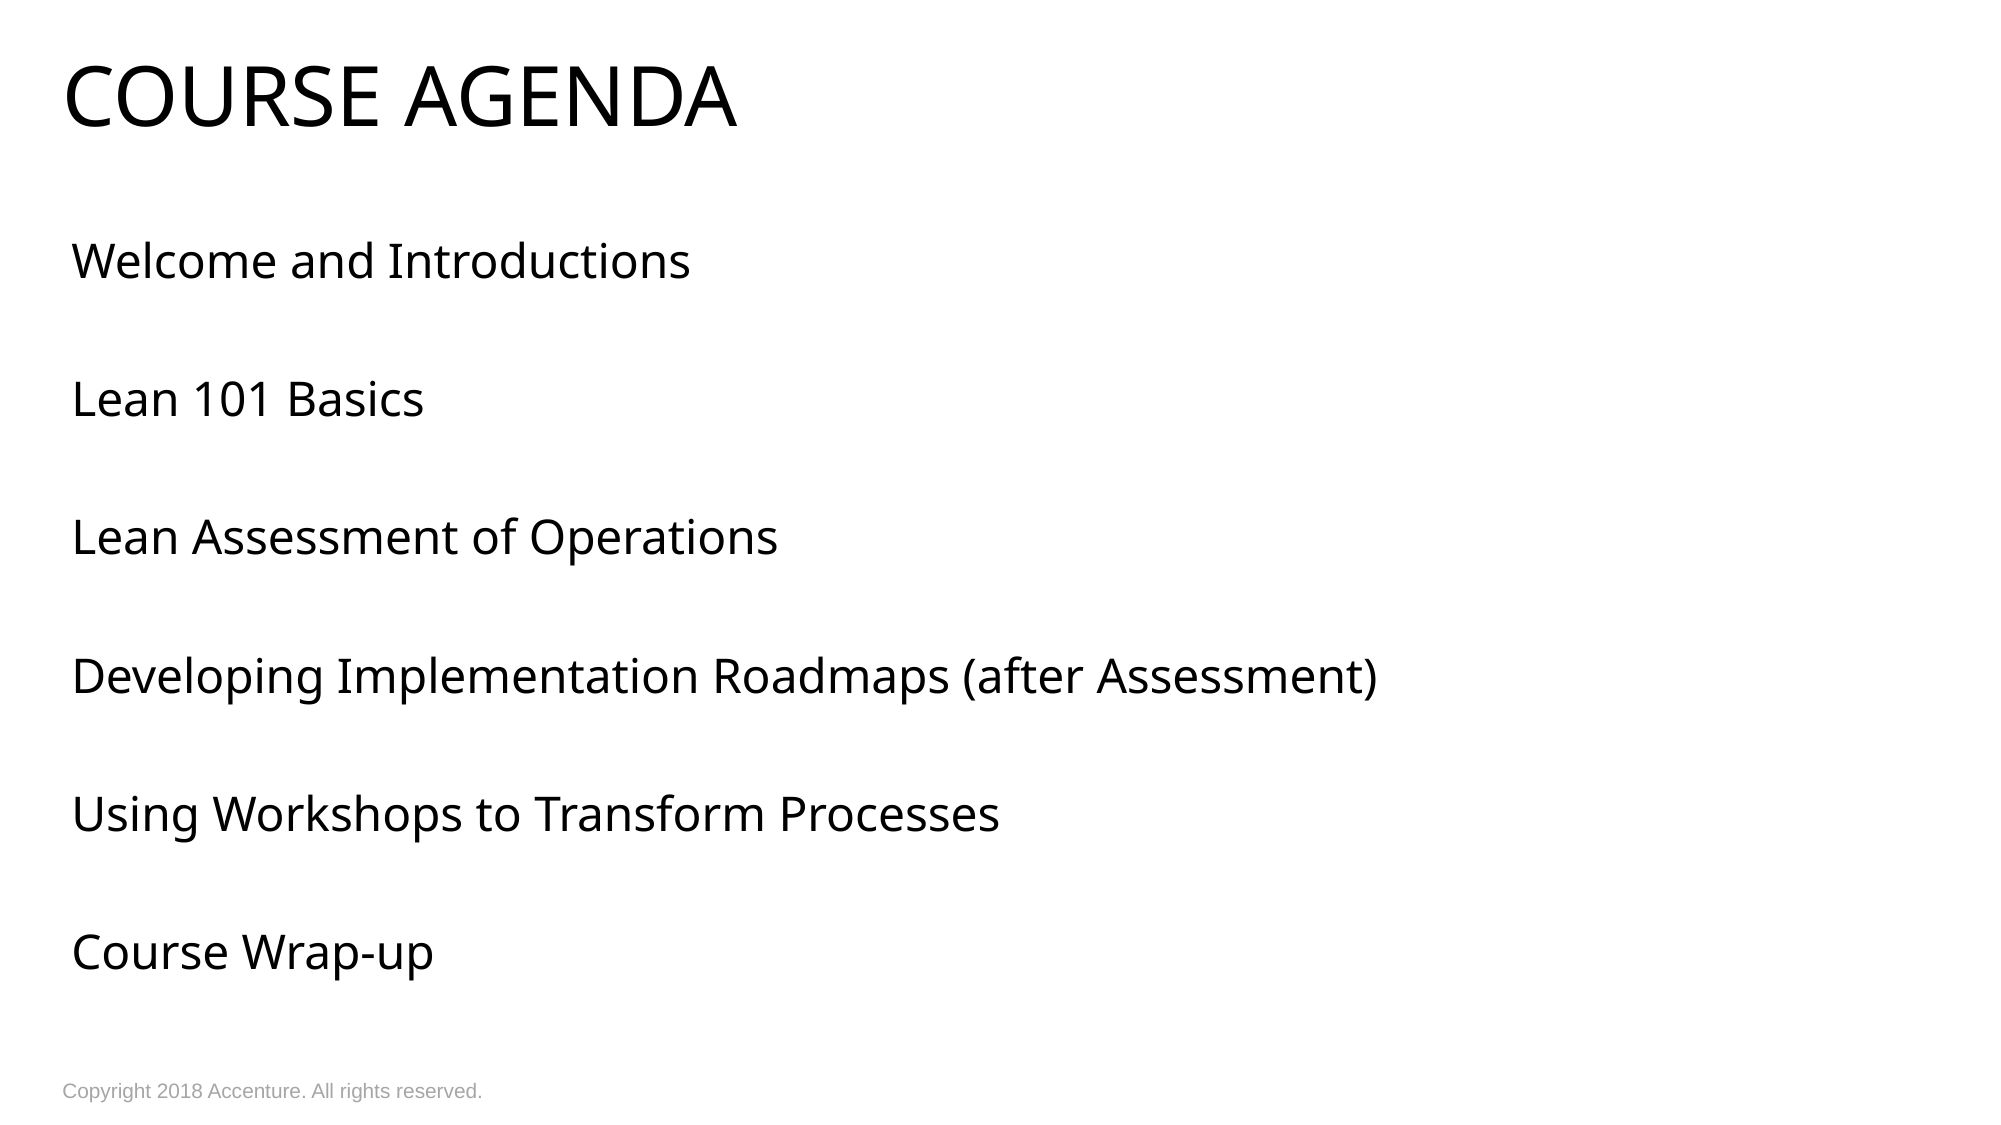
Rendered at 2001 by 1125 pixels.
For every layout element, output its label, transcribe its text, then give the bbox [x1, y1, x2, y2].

list Welcome and Introductions Lean 101 Basics Lean Assessment of Operations Developing Implementation Roadmaps (after Assessment) Using Workshops to Transform Processes Course Wrap-up [62, 224, 1738, 995]
title Course Agenda [62, 62, 1000, 224]
footer Copyright 2018 Accenture. All rights reserved. [62, 1069, 1000, 1104]
